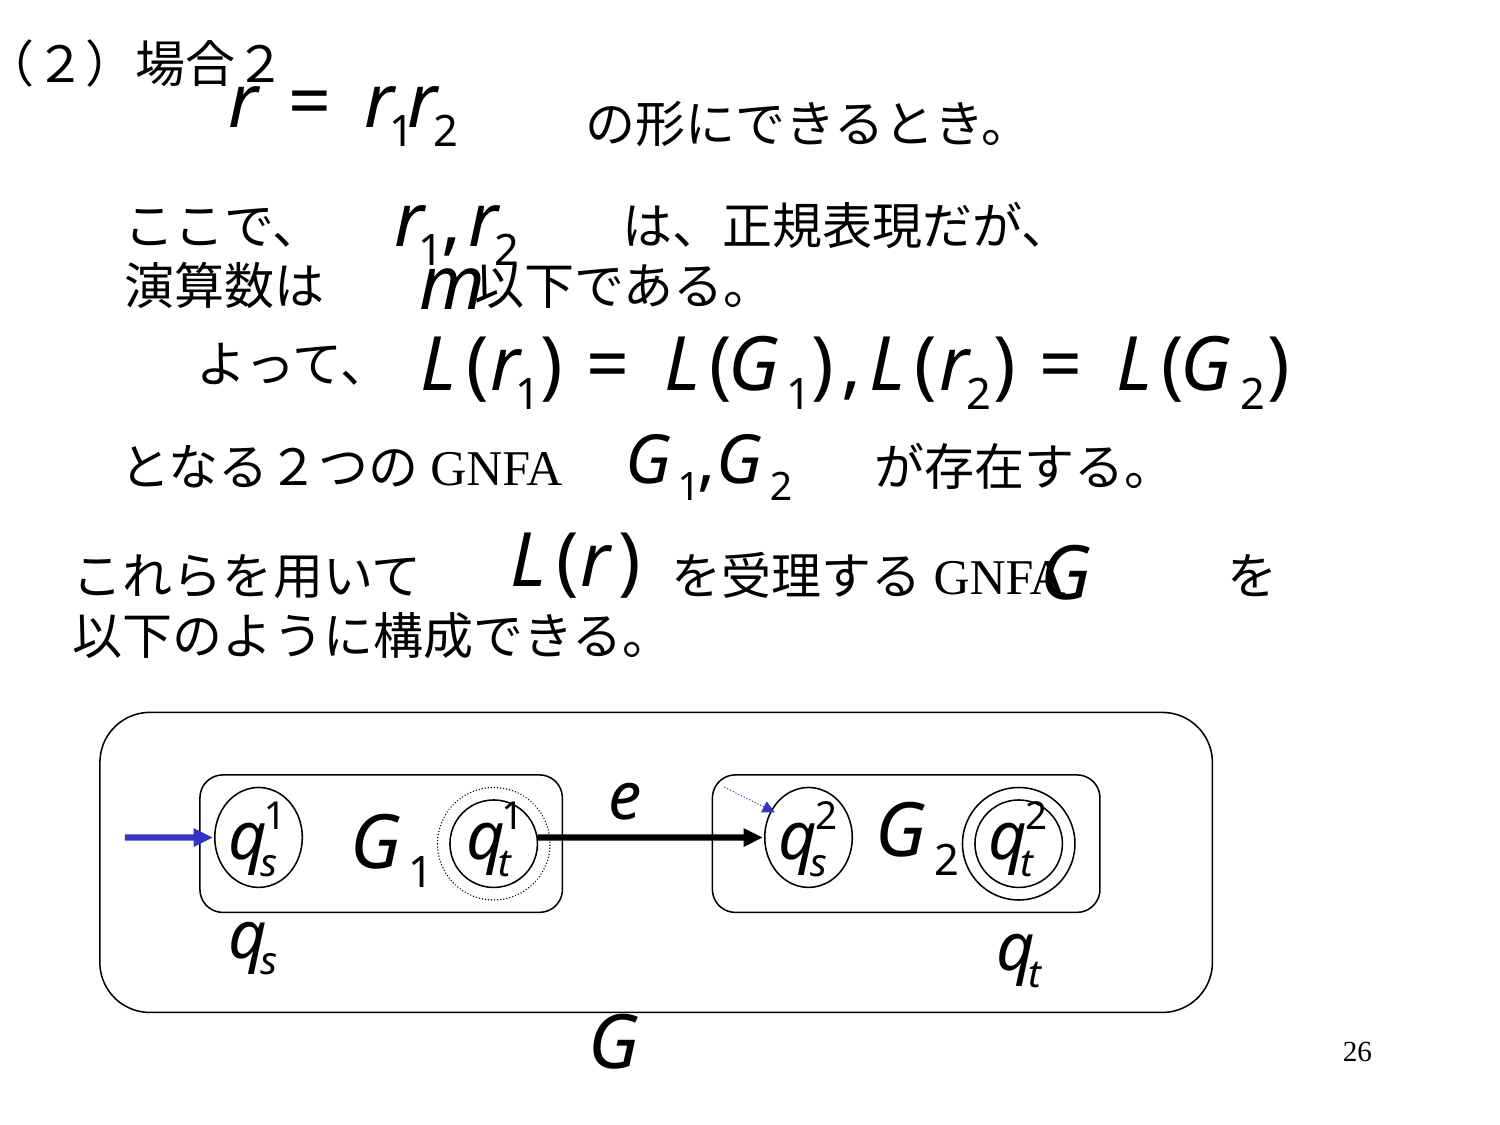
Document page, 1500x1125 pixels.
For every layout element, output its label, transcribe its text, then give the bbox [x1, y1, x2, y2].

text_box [984, 787, 1058, 888]
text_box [224, 913, 293, 987]
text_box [502, 517, 660, 619]
text_box となる２つのGNFA が存在する。 [804, 431, 1190, 504]
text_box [599, 774, 651, 831]
text_box [99, 712, 1213, 1013]
text_box これらを用いて を受理するGNFA を 以下のように構成できる。 [58, 537, 1293, 673]
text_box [1039, 530, 1122, 613]
text_box となる２つのGNFA が存在する。 [105, 428, 619, 504]
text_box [587, 999, 669, 1082]
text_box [221, 77, 473, 160]
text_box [387, 196, 532, 279]
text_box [462, 787, 530, 888]
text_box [412, 258, 501, 321]
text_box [774, 787, 848, 888]
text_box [624, 421, 801, 513]
text_box （２）場合２ の形にできるとき。 [0, 24, 1047, 160]
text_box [992, 926, 1055, 999]
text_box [874, 787, 969, 888]
text_box よって、 [182, 324, 406, 400]
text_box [224, 787, 293, 888]
text_box ここで、 は、正規表現だが、 演算数は 以下である。 [109, 187, 1087, 323]
slide_number 26 [1074, 1024, 1388, 1101]
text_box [349, 799, 444, 901]
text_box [412, 321, 1307, 422]
